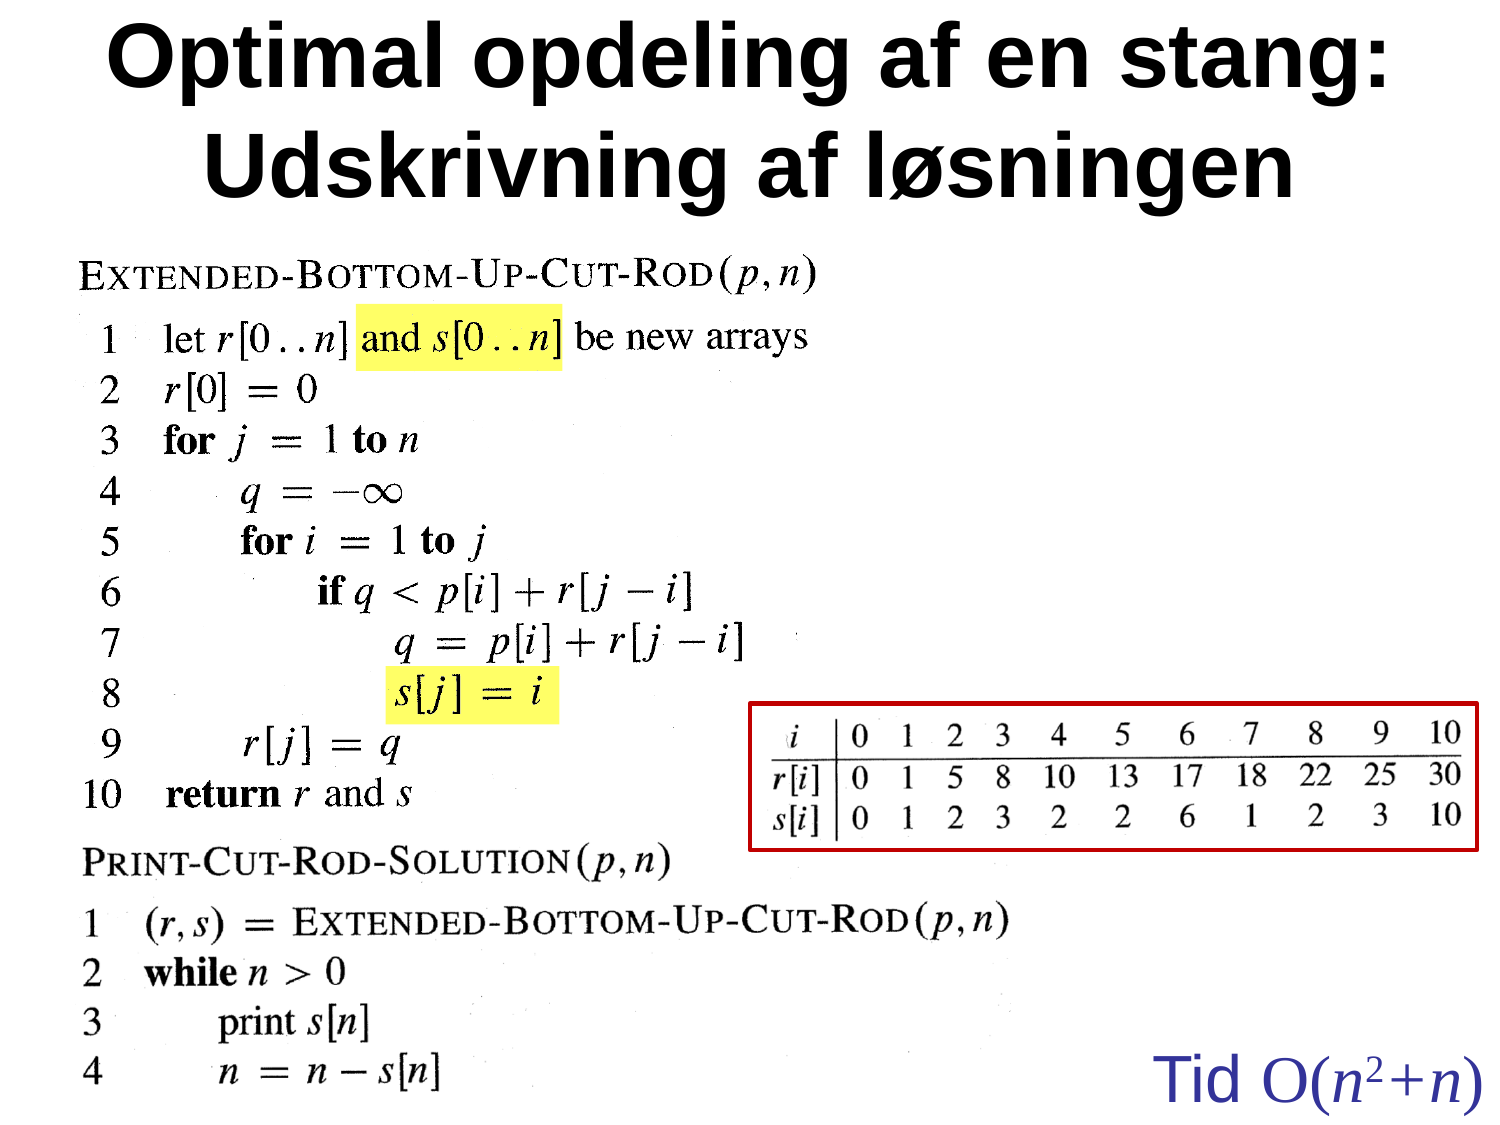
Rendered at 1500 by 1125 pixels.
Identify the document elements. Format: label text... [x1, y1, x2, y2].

text_box [829, 703, 1477, 850]
text_box [749, 821, 757, 835]
picture [74, 249, 1463, 1097]
text_box Tid O(n2+n) [1049, 1037, 1500, 1125]
title Optimal opdeling af en stang: Udskrivning af løsningen [0, 12, 1500, 201]
